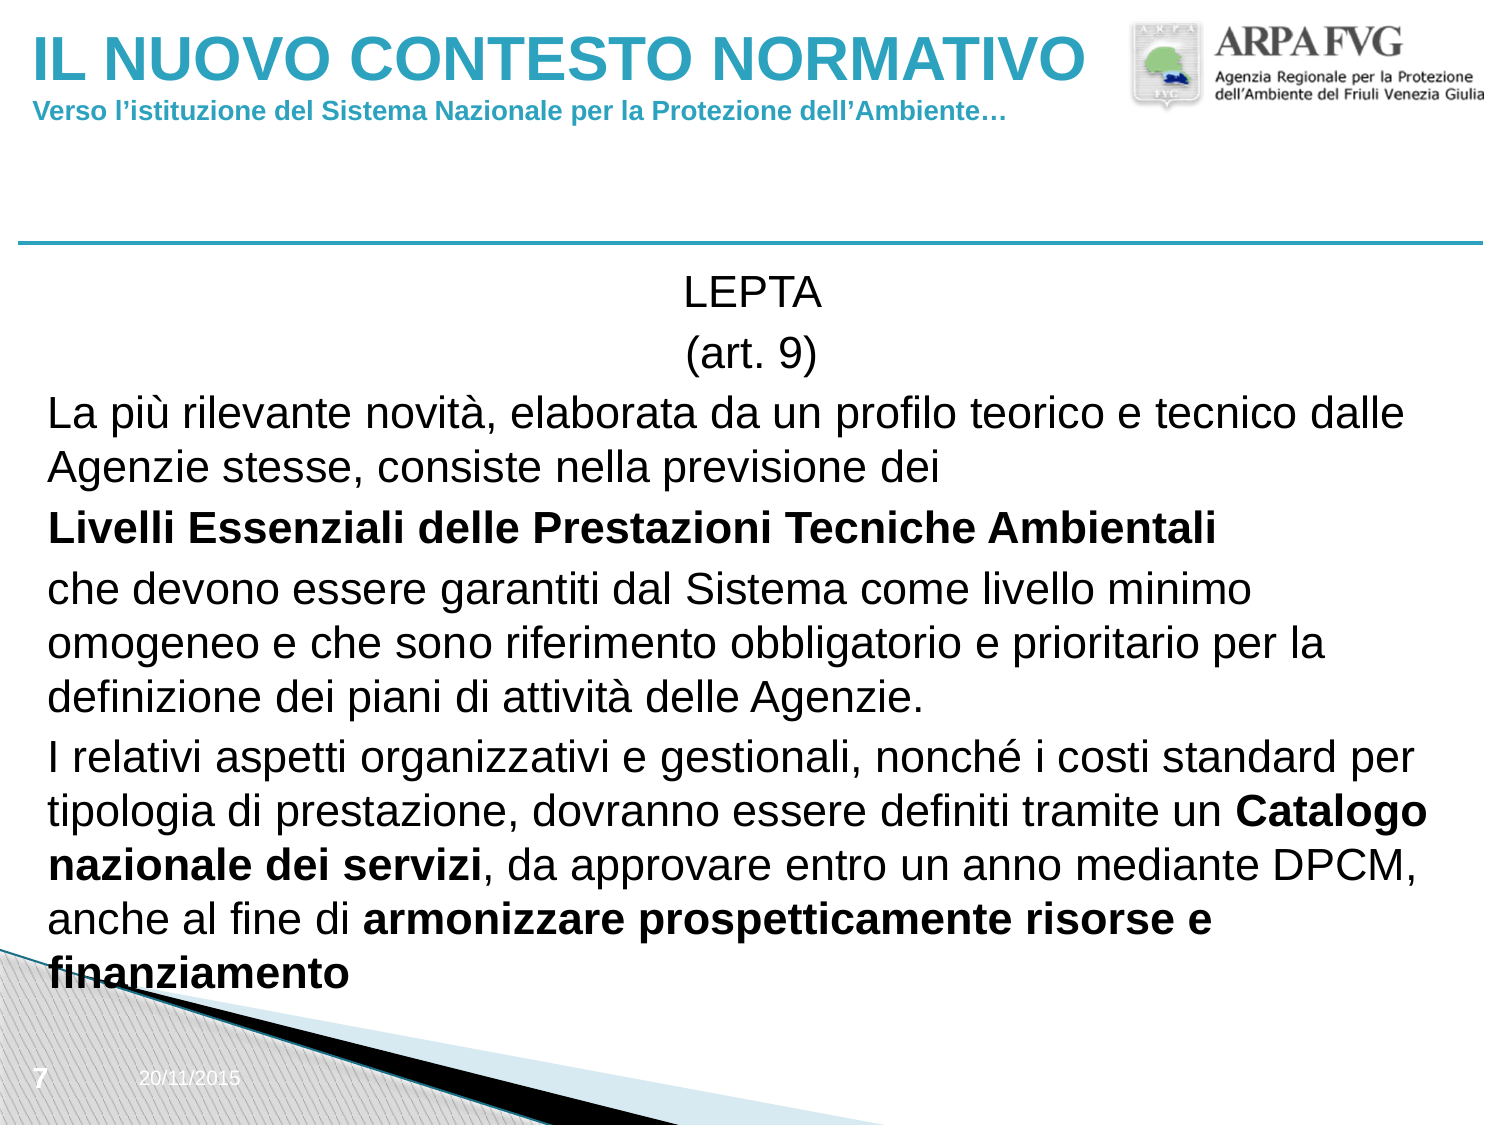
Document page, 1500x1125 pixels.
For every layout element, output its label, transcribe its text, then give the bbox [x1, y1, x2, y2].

picture [1128, 19, 1484, 114]
slide_number 7 [17, 1046, 109, 1107]
list LEPTA (art. 9) La più rilevante novità, elaborata da un profilo teorico e tecnico dalle Agenzie stesse, consiste nella previsione dei Livelli Essenziali delle Prestazioni Tecniche Ambientali che devono essere garantiti dal Sistema come livello minimo omogeneo e che sono riferimento obbligatorio e prioritario per la definizione dei piani di attività delle Agenzie. I relativi aspetti organizzativi e gestionali, nonché i costi standard per tipologia di prestazione, dovranno essere definiti tramite un Catalogo nazionale dei servizi, da approvare entro un anno mediante DPCM, anche al fine di armonizzare prospetticamente risorse e finanziamento [17, 255, 1484, 1024]
title IL NUOVO CONTESTO NORMATIVO Verso l’istituzione del Sistema Nazionale per la Protezione dell’Ambiente… [17, 11, 1105, 233]
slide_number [123, 1046, 325, 1107]
